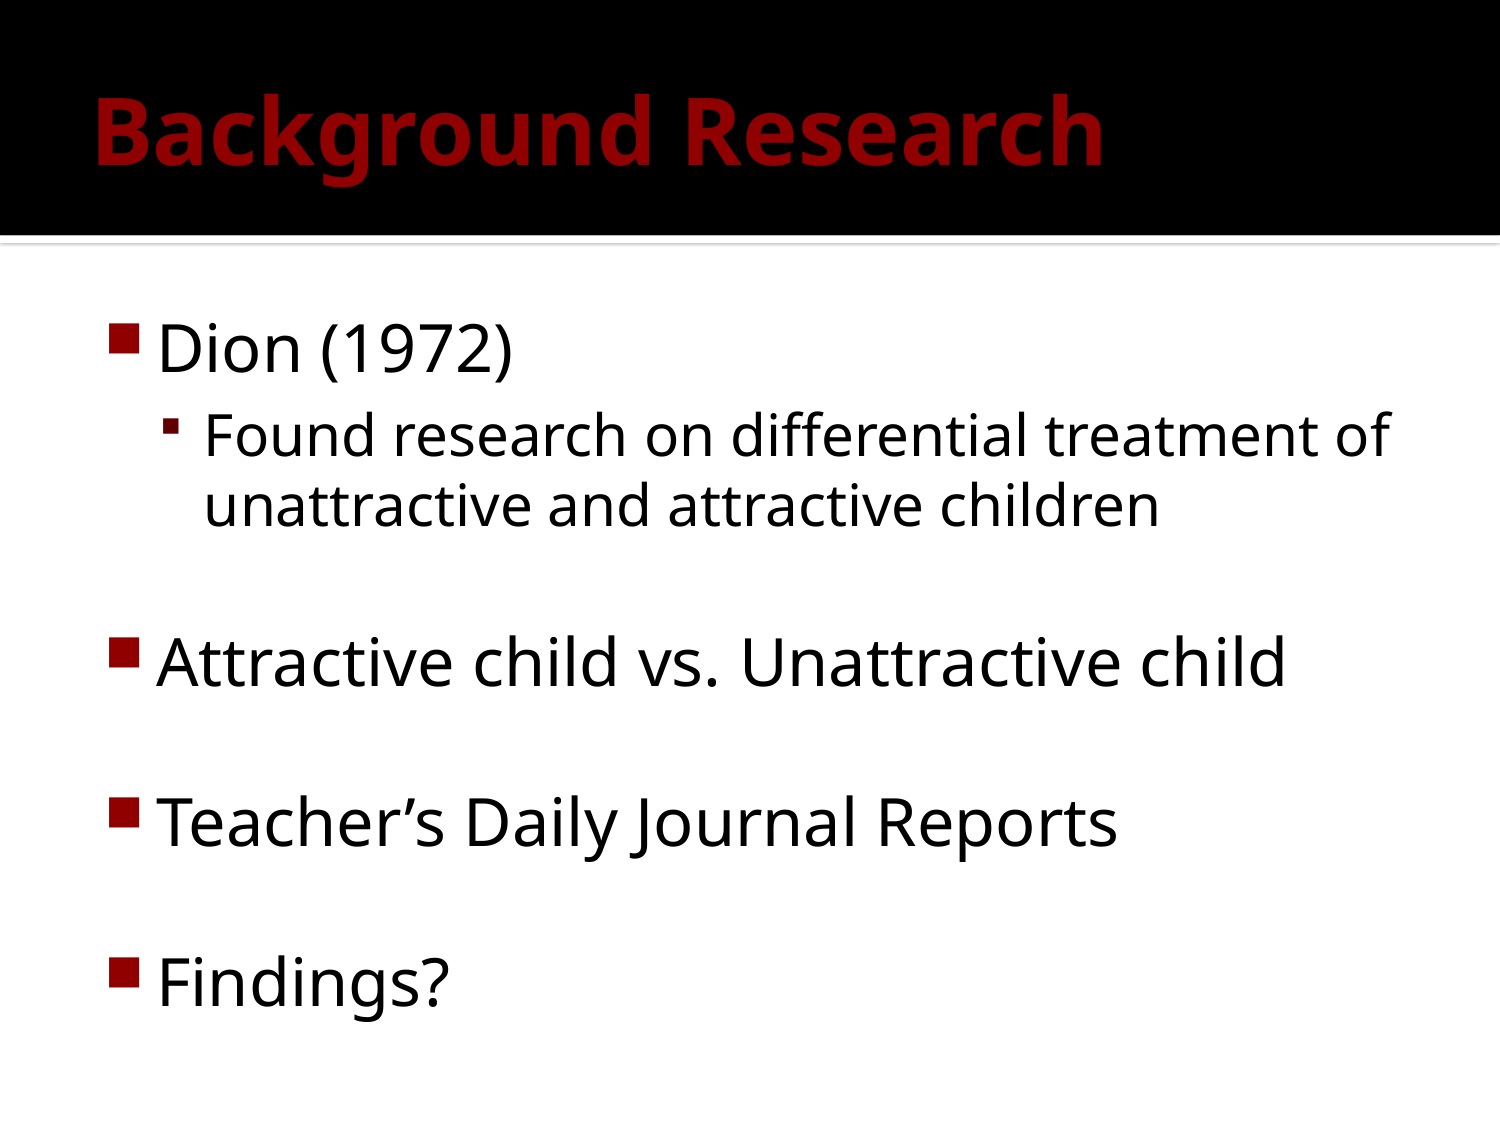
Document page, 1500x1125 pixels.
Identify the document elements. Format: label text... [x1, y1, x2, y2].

title Background Research [75, 25, 1425, 231]
list Dion (1972) Found research on differential treatment of unattractive and attractive children Attractive child vs. Unattractive child Teacher’s Daily Journal Reports Findings? [75, 291, 1425, 1050]
